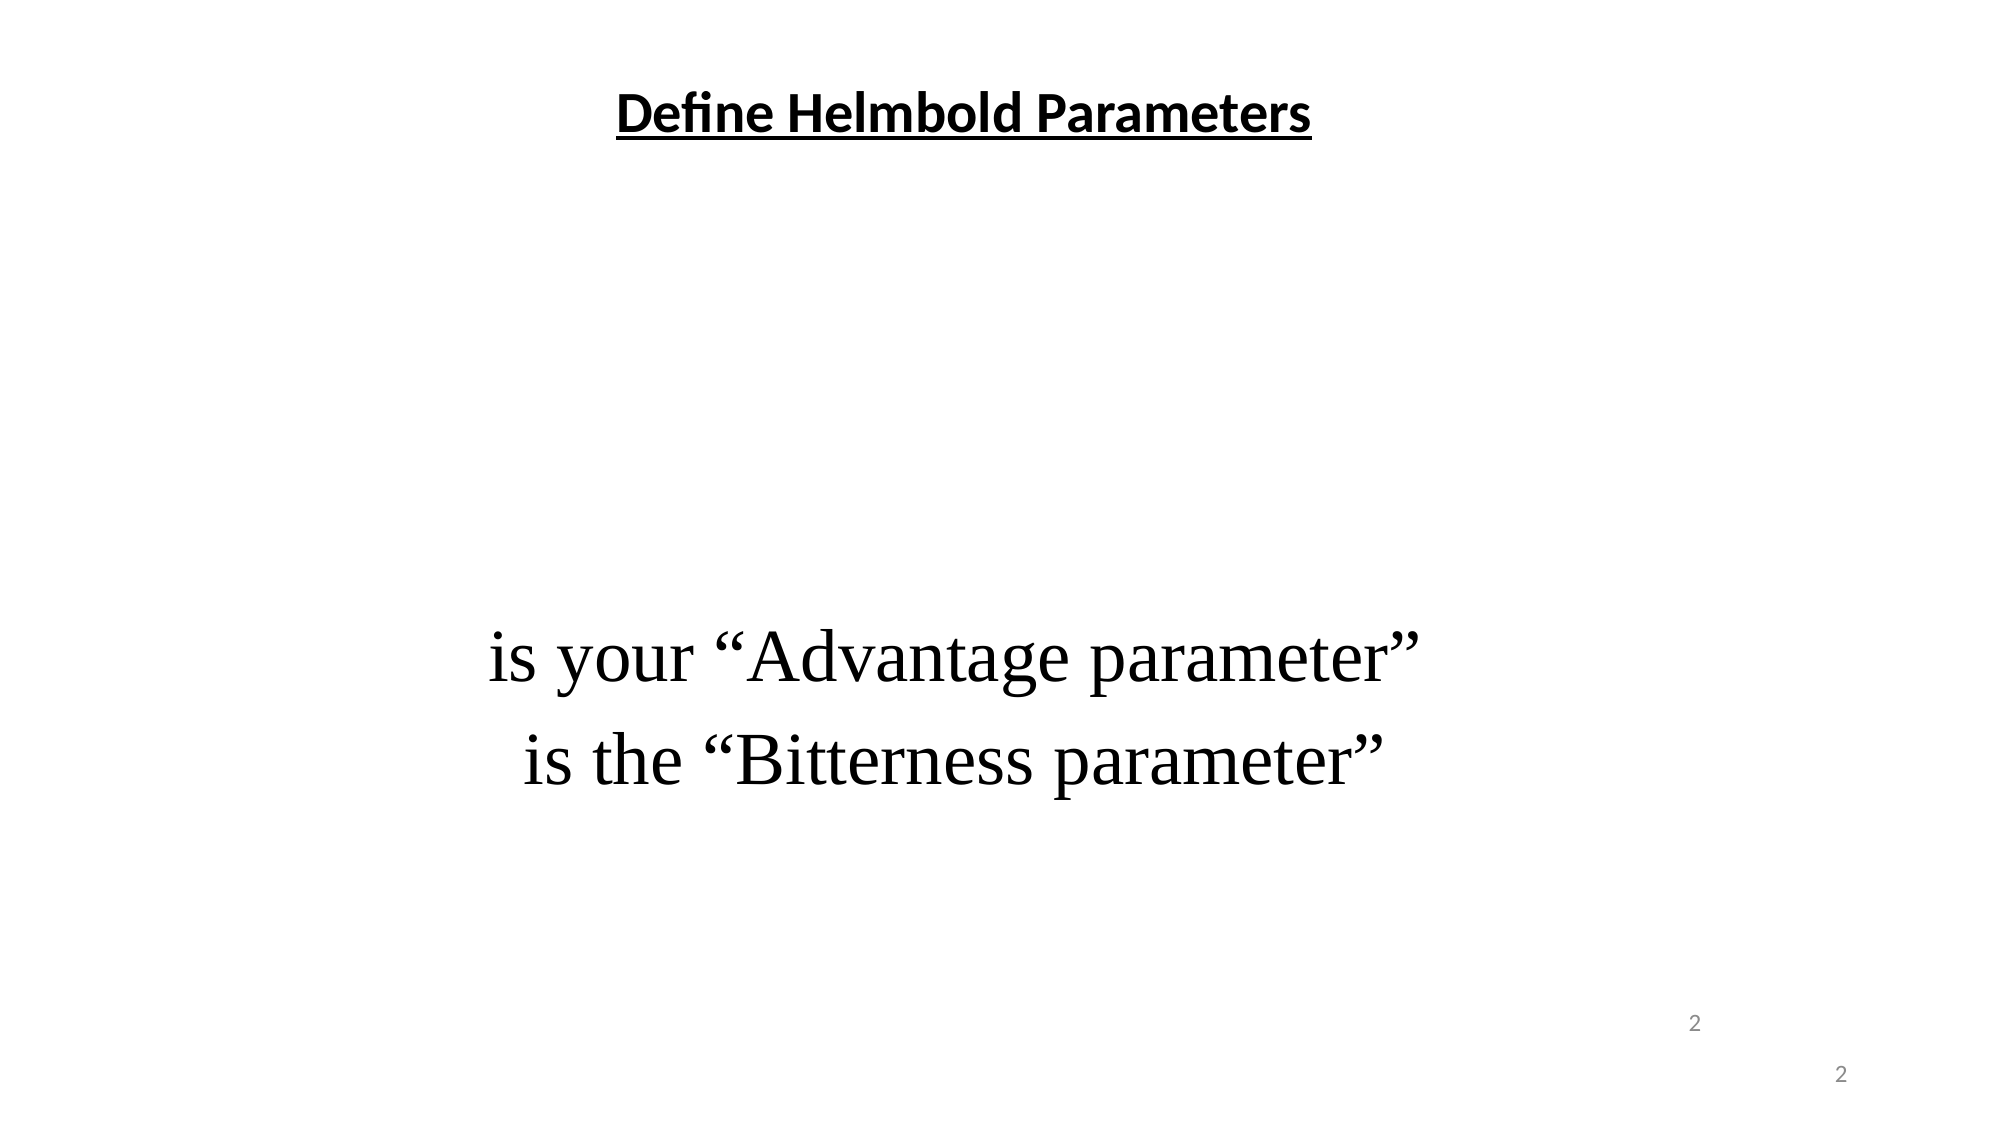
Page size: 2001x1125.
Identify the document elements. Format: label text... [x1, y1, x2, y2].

text_box Define Helmbold Parameters [319, 66, 1609, 152]
slide_number 2 [1412, 1042, 1863, 1103]
text_box 2 [1266, 991, 1717, 1052]
